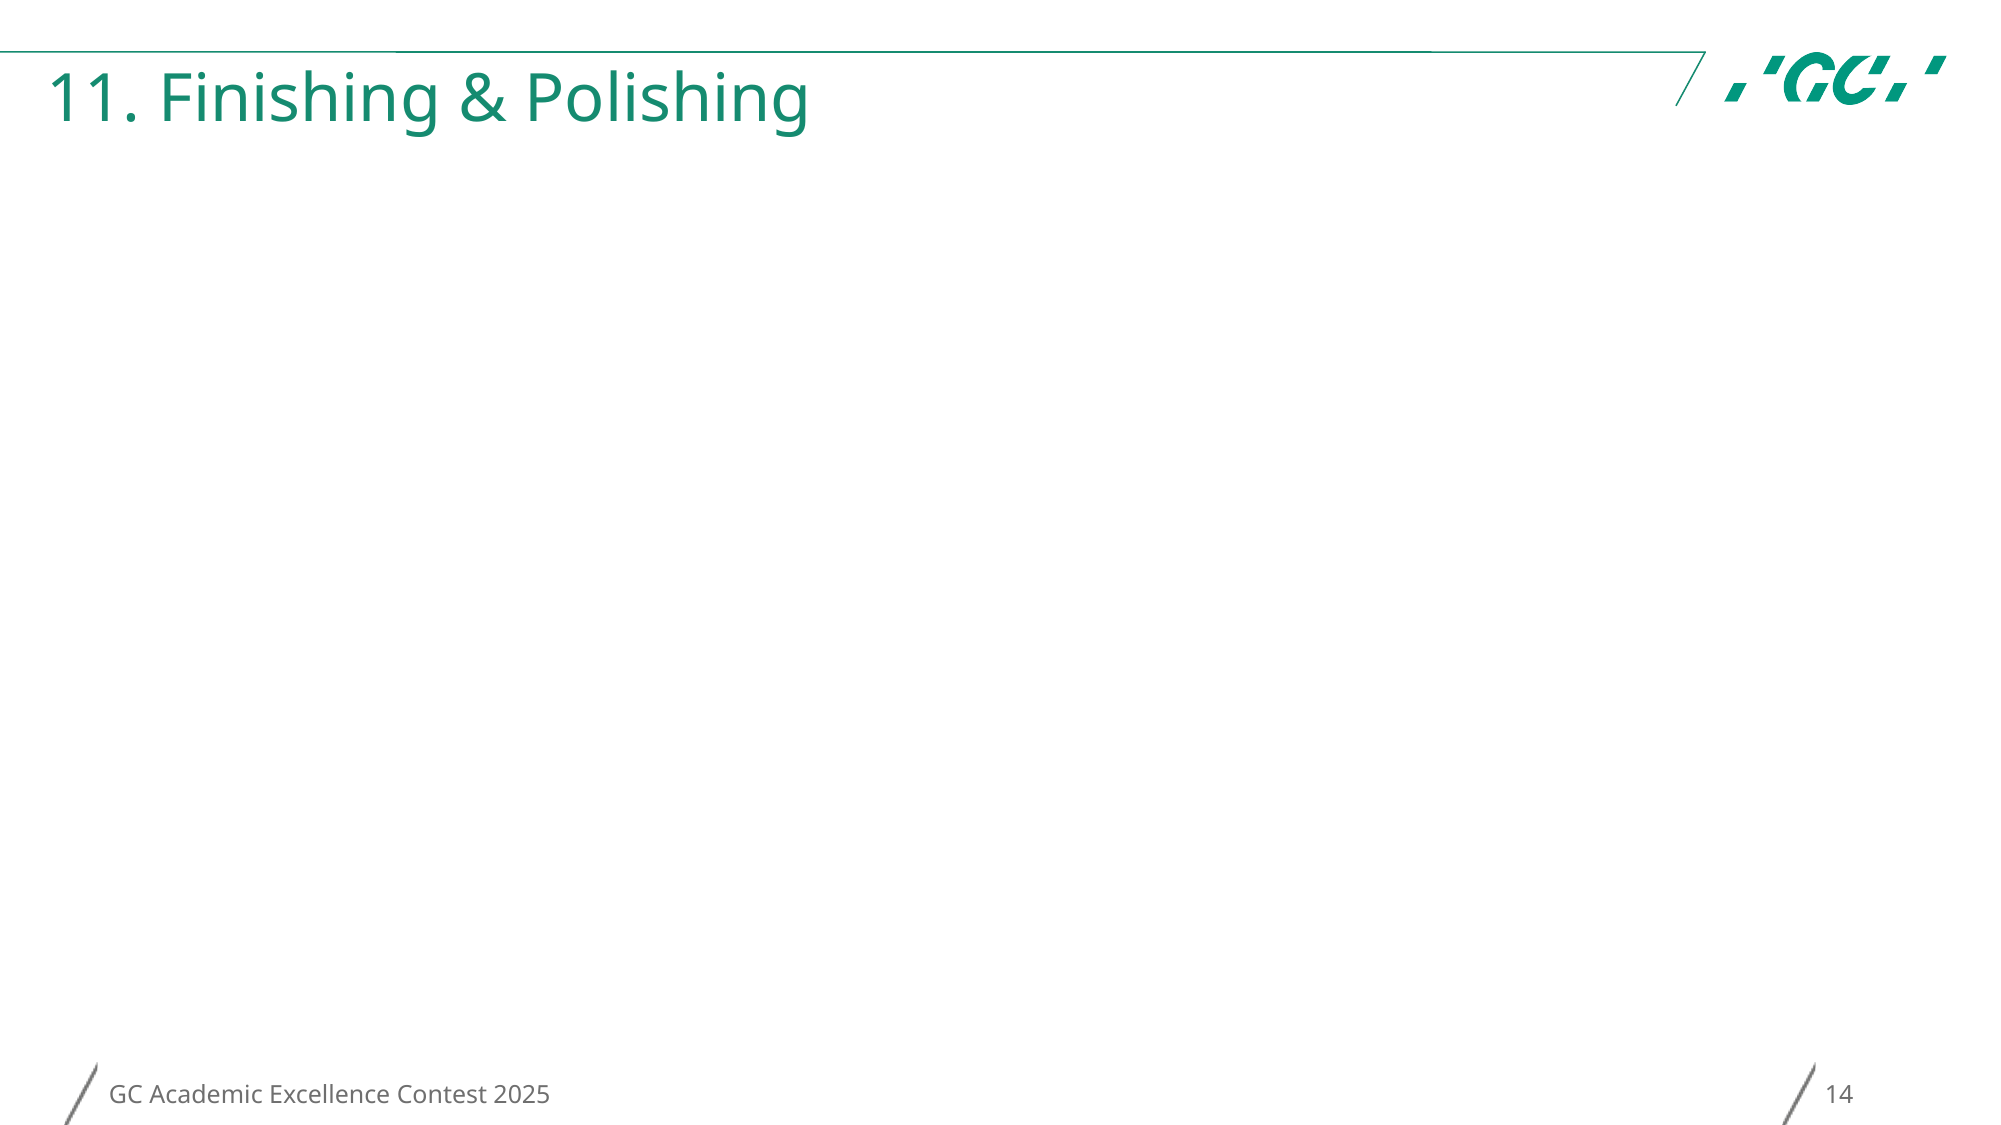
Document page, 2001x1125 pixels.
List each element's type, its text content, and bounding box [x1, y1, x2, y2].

picture [1724, 52, 1947, 105]
slide_number 14 [1810, 1065, 1964, 1125]
title 11. Finishing & Polishing [31, 56, 1638, 171]
footer GC Academic Excellence Contest 2025 [93, 1063, 769, 1124]
